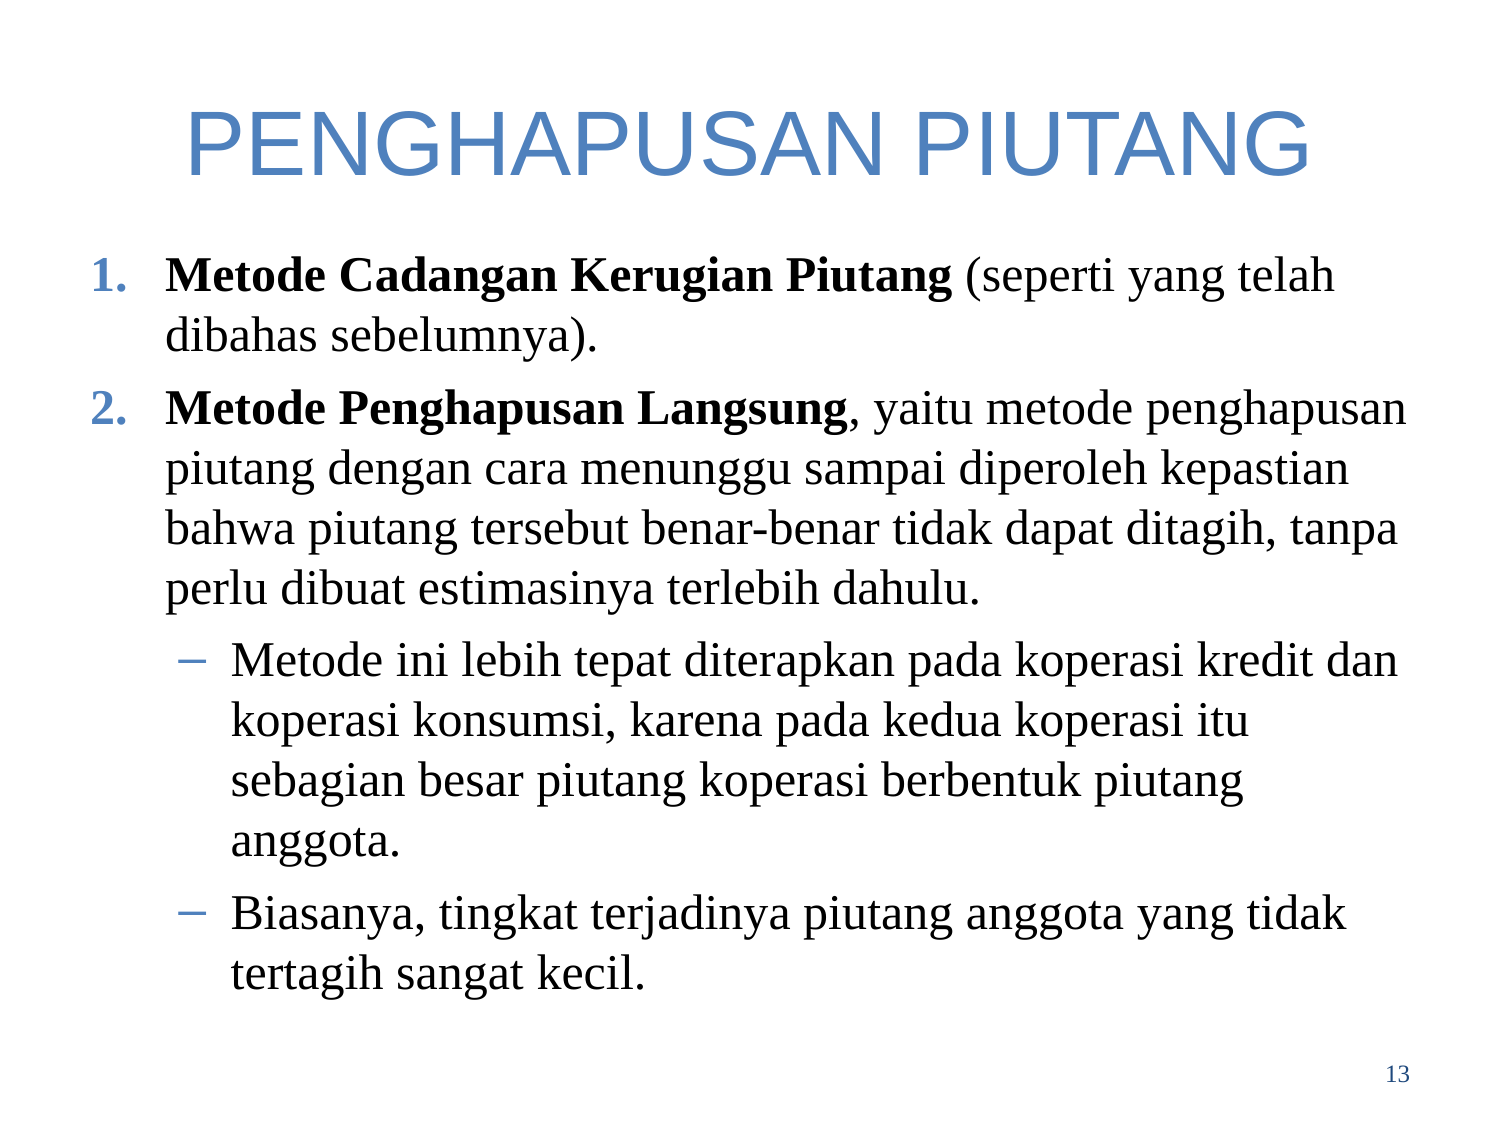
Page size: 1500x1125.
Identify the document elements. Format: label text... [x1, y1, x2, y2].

slide_number 13 [1074, 1042, 1425, 1103]
list Metode Cadangan Kerugian Piutang (seperti yang telah dibahas sebelumnya). Metode Penghapusan Langsung, yaitu metode penghapusan piutang dengan cara menunggu sampai diperoleh kepastian bahwa piutang tersebut benar-benar tidak dapat ditagih, tanpa perlu dibuat estimasinya terlebih dahulu. Metode ini lebih tepat diterapkan pada koperasi kredit dan koperasi konsumsi, karena pada kedua koperasi itu sebagian besar piutang koperasi berbentuk piutang anggota. Biasanya, tingkat terjadinya piutang anggota yang tidak tertagih sangat kecil. [75, 234, 1425, 1032]
title PENGHAPUSAN PIUTANG [75, 45, 1425, 233]
